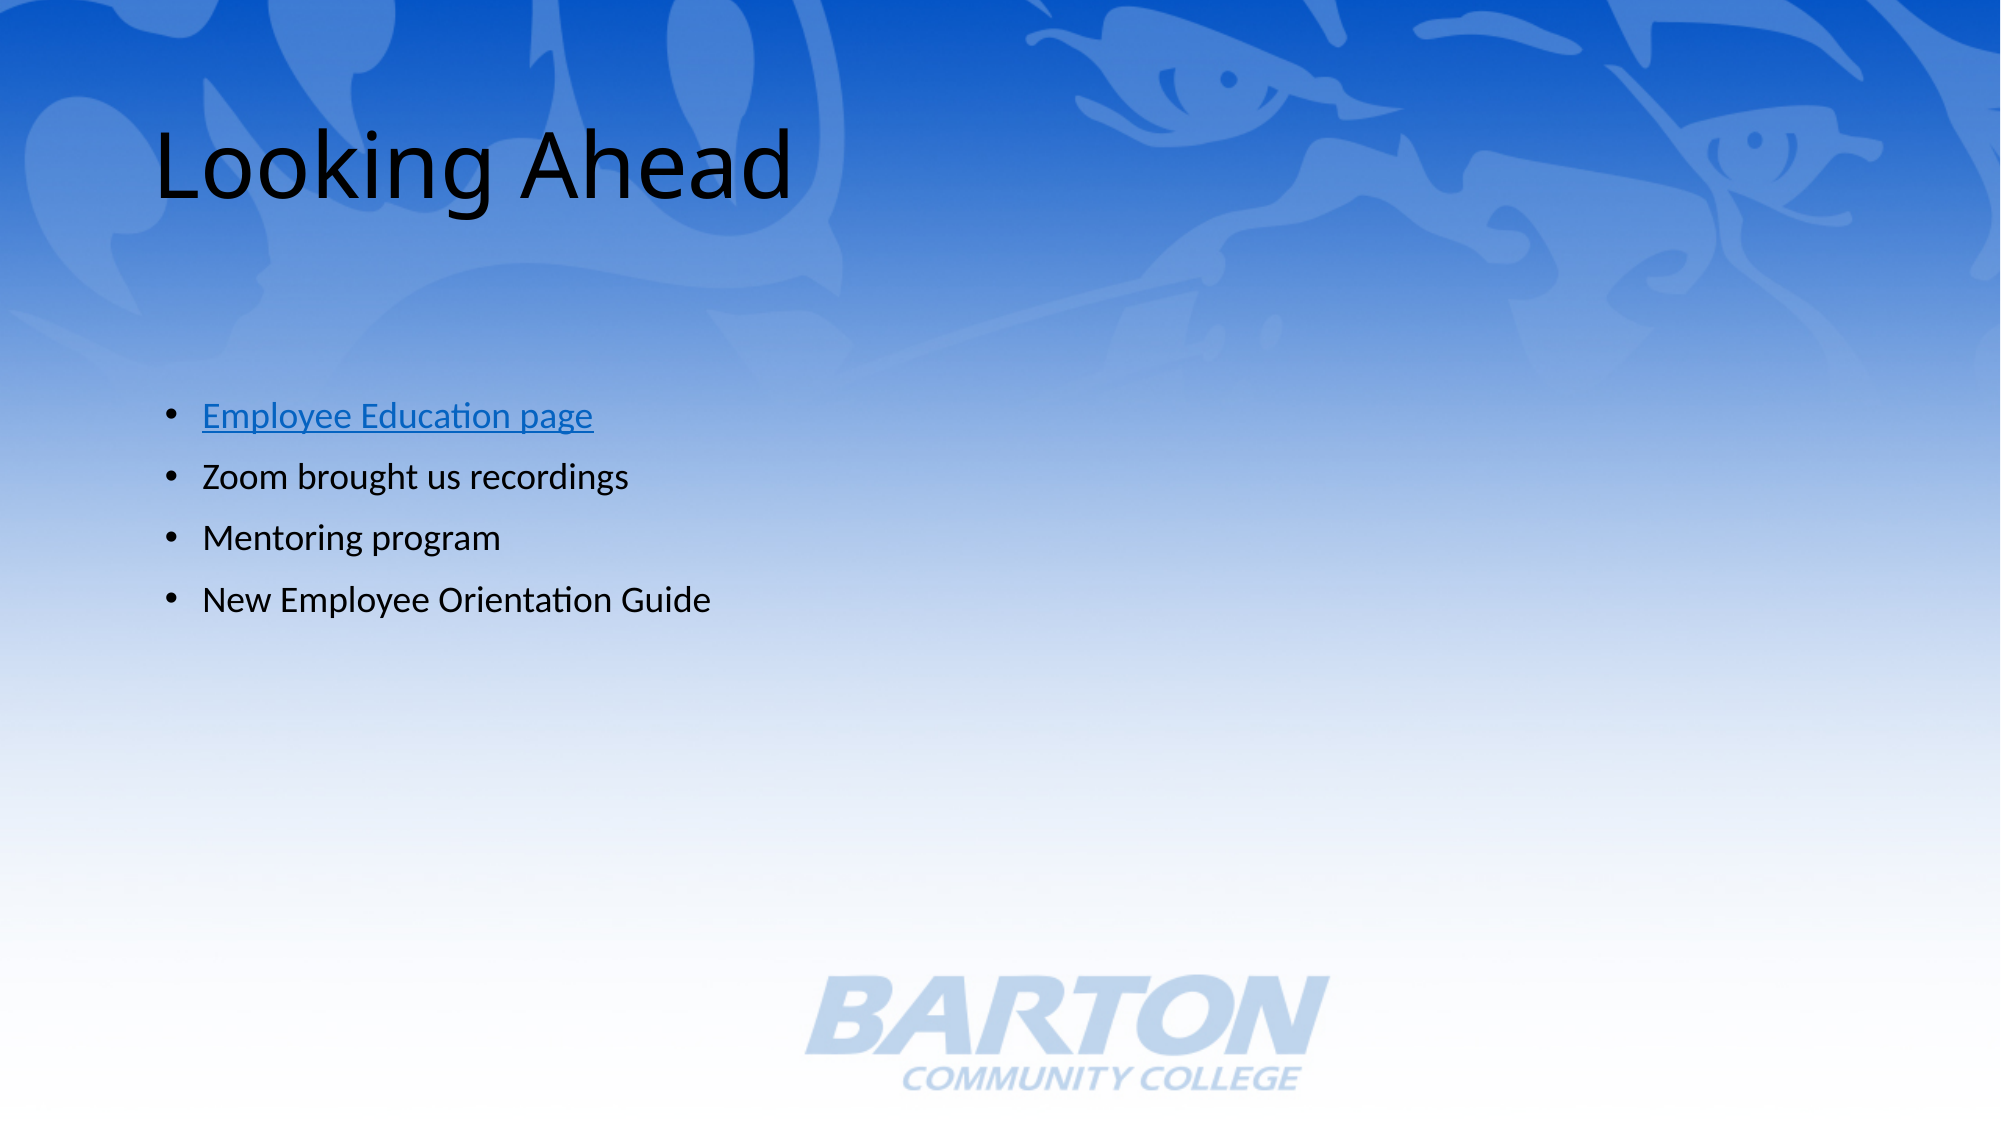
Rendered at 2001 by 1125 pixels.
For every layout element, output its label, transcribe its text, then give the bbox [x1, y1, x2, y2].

title Looking Ahead [137, 59, 1863, 278]
picture [0, 0, 2001, 1125]
list Employee Education page Zoom brought us recordings Mentoring program New Employee Orientation Guide [149, 388, 1850, 950]
